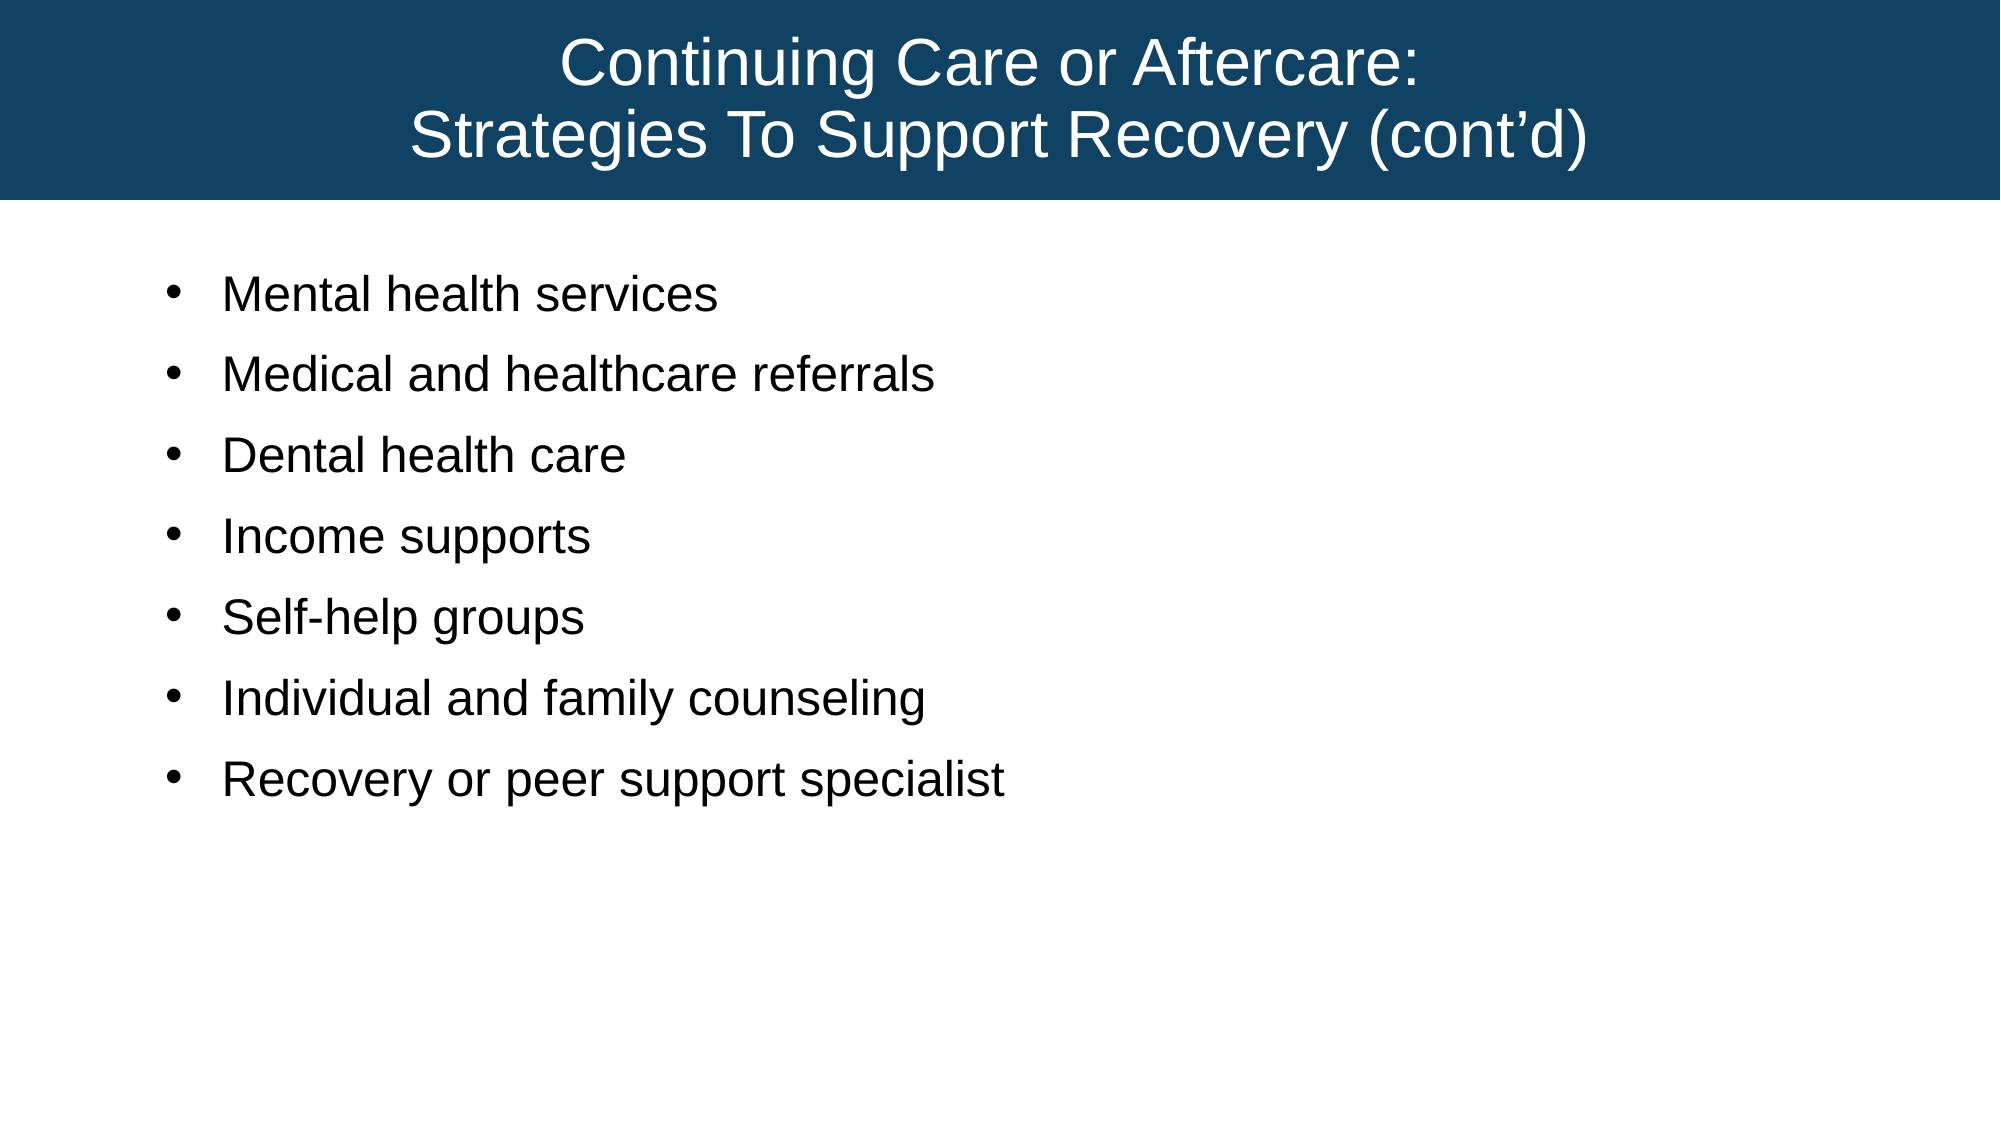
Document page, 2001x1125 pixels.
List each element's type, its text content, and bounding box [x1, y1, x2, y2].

text_box [65, 250, 1841, 938]
list Mental health services Medical and healthcare referrals Dental health care Income supports Self-help groups Individual and family counseling Recovery or peer support specialist [150, 253, 1875, 968]
title Continuing Care or Aftercare: Strategies To Support Recovery (cont’d) [0, 0, 2000, 200]
